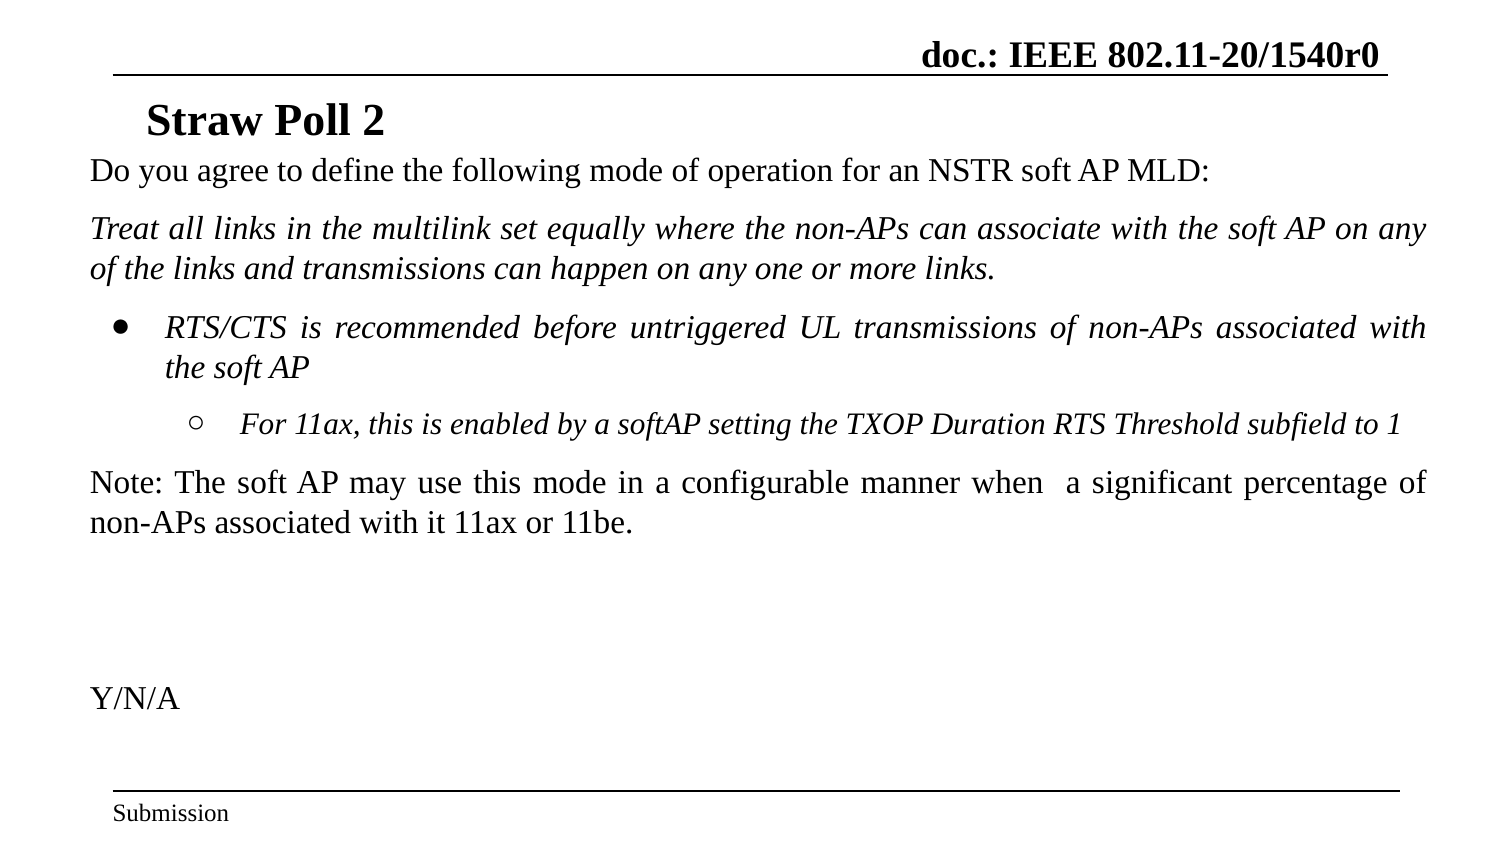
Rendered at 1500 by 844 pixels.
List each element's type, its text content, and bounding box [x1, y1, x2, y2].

list Do you agree to define the following mode of operation for an NSTR soft AP MLD: Treat all links in the multilink set equally where the non-APs can associate with the soft AP on any of the links and transmissions can happen on any one or more links. RTS/CTS is recommended before untriggered UL transmissions of non-APs associated with the soft AP For 11ax, this is enabled by a softAP setting the TXOP Duration RTS Threshold subfield to 1 Note: The soft AP may use this mode in a configurable manner when a significant percentage of non-APs associated with it 11ax or 11be. Y/N/A [78, 136, 1441, 779]
title Straw Poll 2 [134, 72, 1403, 136]
